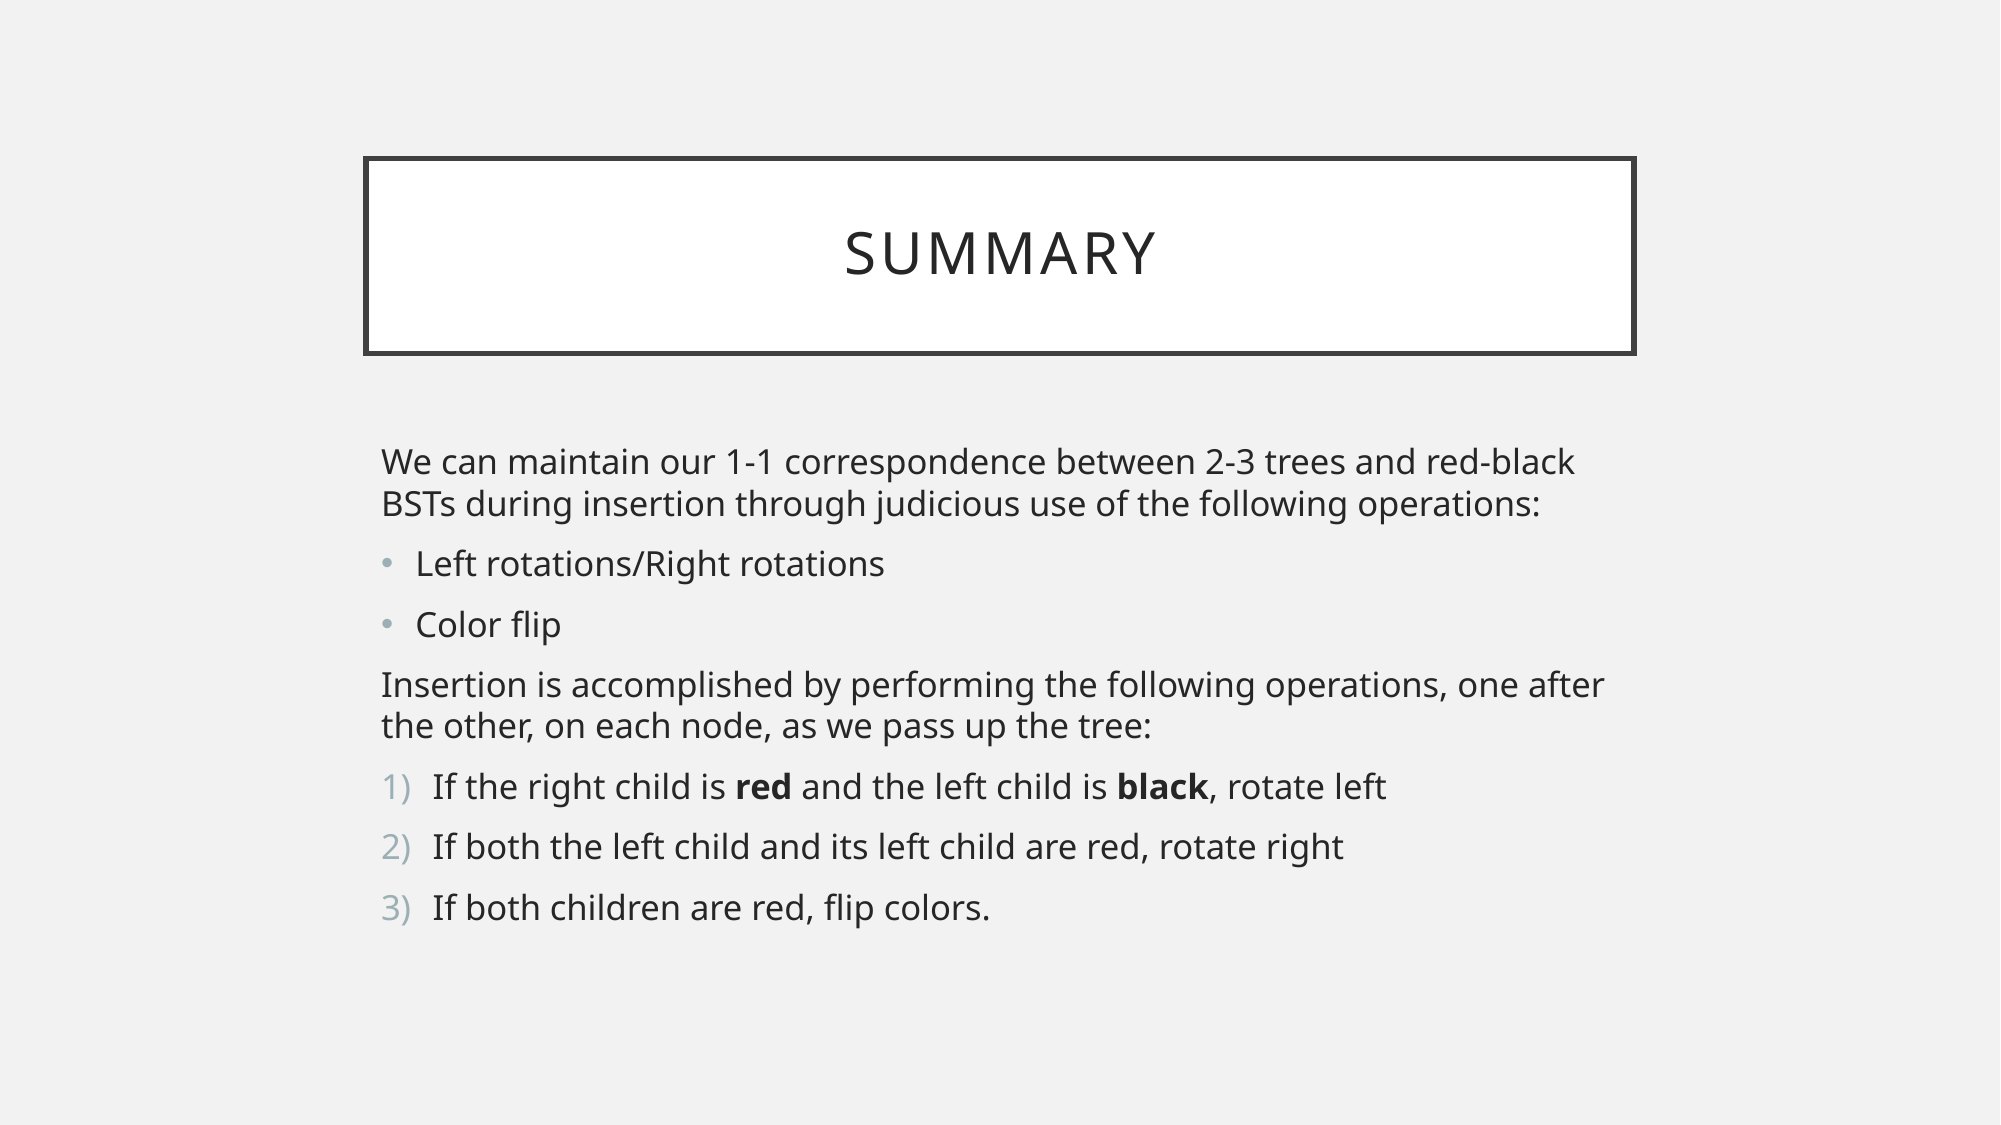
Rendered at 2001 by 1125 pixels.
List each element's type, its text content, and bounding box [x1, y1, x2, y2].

title Summary [363, 156, 1637, 356]
list We can maintain our 1-1 correspondence between 2-3 trees and red-black BSTs during insertion through judicious use of the following operations: Left rotations/Right rotations Color flip Insertion is accomplished by performing the following operations, one after the other, on each node, as we pass up the tree: If the right child is red and the left child is black, rotate left If both the left child and its left child are red, rotate right If both children are red, flip colors. [366, 432, 1634, 942]
